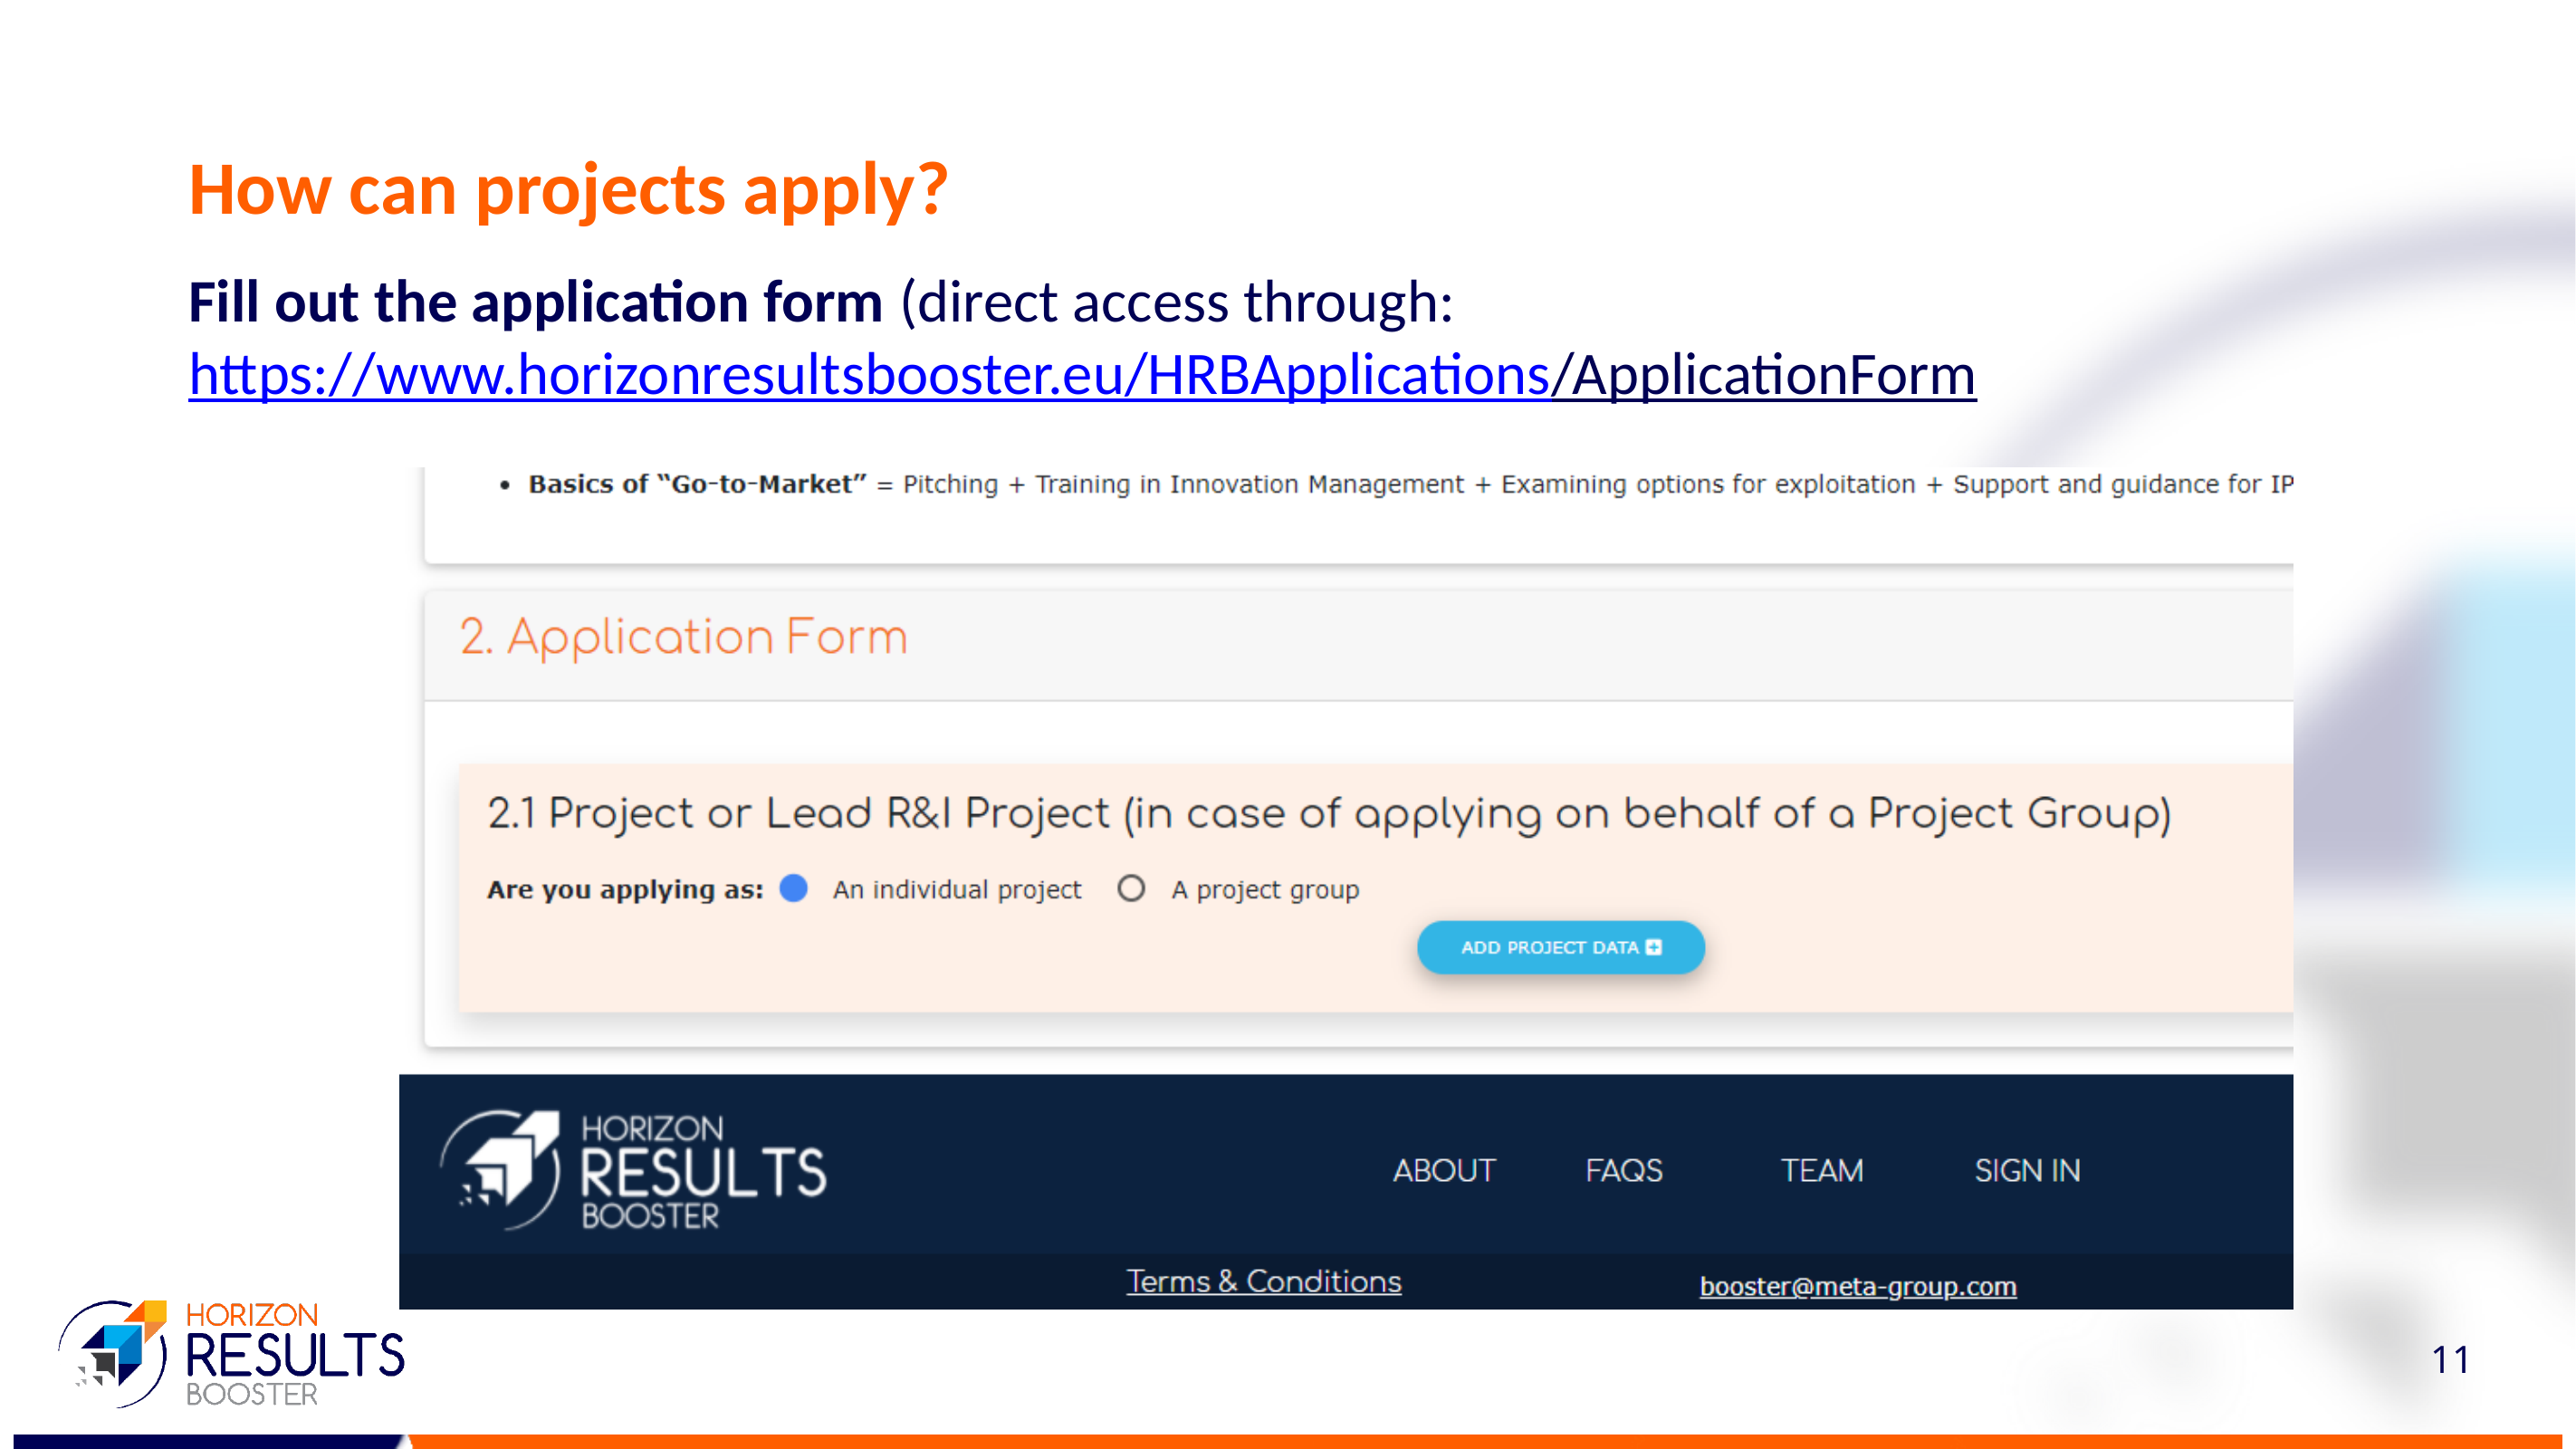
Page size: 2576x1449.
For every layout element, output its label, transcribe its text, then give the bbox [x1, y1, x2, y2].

picture [14, 55, 2576, 1449]
title How can projects apply? [187, 65, 2388, 261]
list Fill out the application form (direct access through: https://www.horizonresultsbooster.eu/HRBApplications/ApplicationForm [187, 261, 2475, 499]
slide_number 11 [2399, 1329, 2506, 1400]
